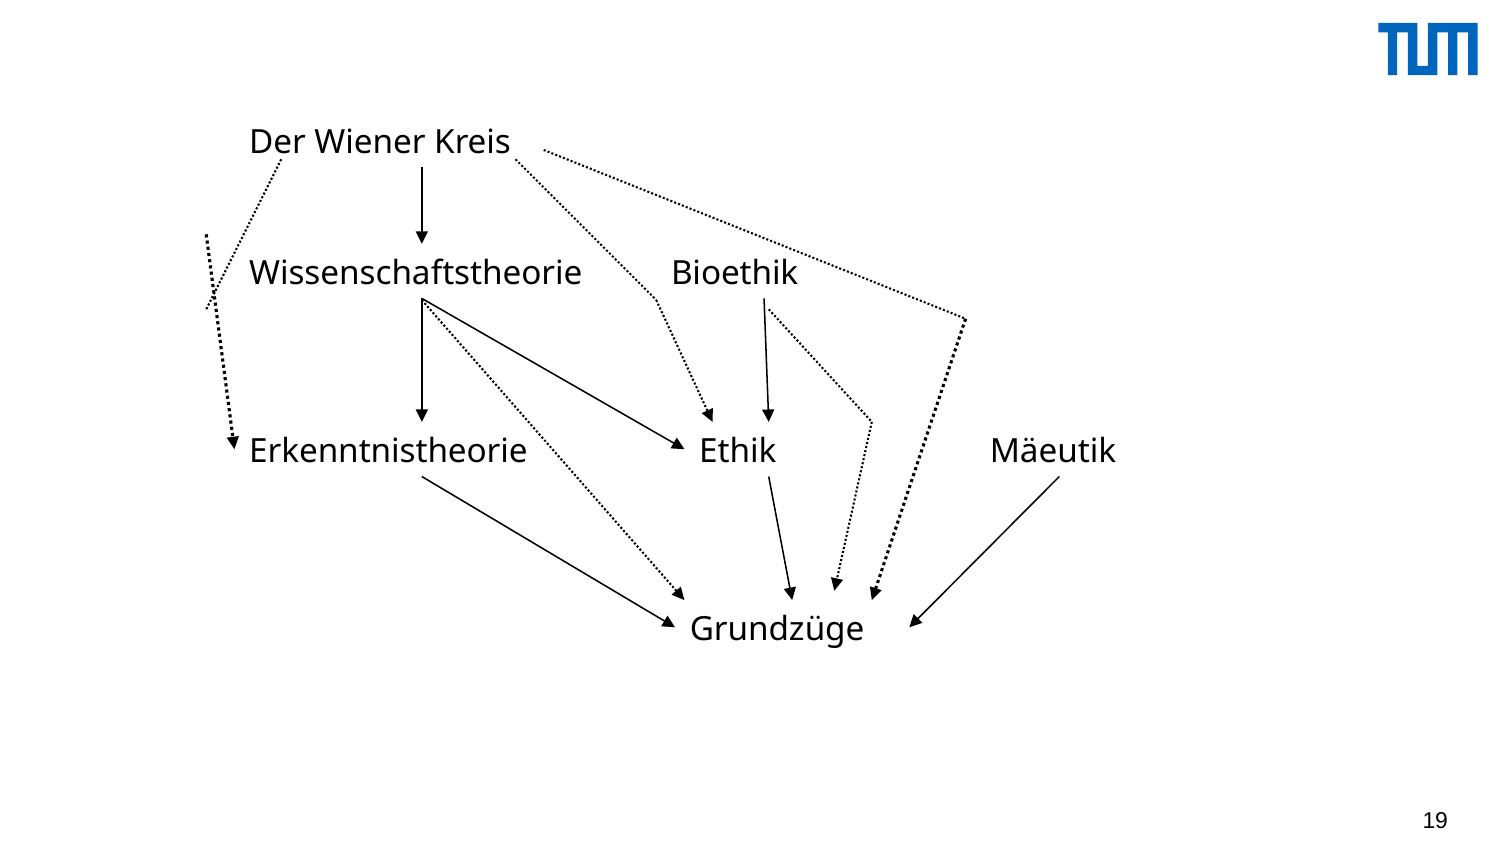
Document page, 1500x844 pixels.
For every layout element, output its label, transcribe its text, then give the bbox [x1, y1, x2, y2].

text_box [909, 477, 1060, 628]
text_box [701, 404, 713, 422]
text_box Der Wiener Kreis [234, 112, 610, 168]
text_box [763, 298, 769, 423]
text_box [768, 477, 793, 601]
text_box Mäeutik [974, 421, 1144, 477]
text_box Wissenschaftstheorie [234, 243, 610, 299]
text_box Erkenntnistheorie [234, 421, 610, 477]
text_box Ethik [684, 421, 854, 477]
text_box [830, 577, 844, 591]
slide_number 19 [1111, 796, 1448, 842]
text_box [869, 586, 882, 601]
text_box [421, 477, 676, 628]
text_box [679, 586, 685, 601]
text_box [205, 309, 235, 450]
text_box Bioethik [656, 243, 872, 299]
text_box Grundzüge [675, 599, 910, 655]
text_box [421, 298, 685, 450]
